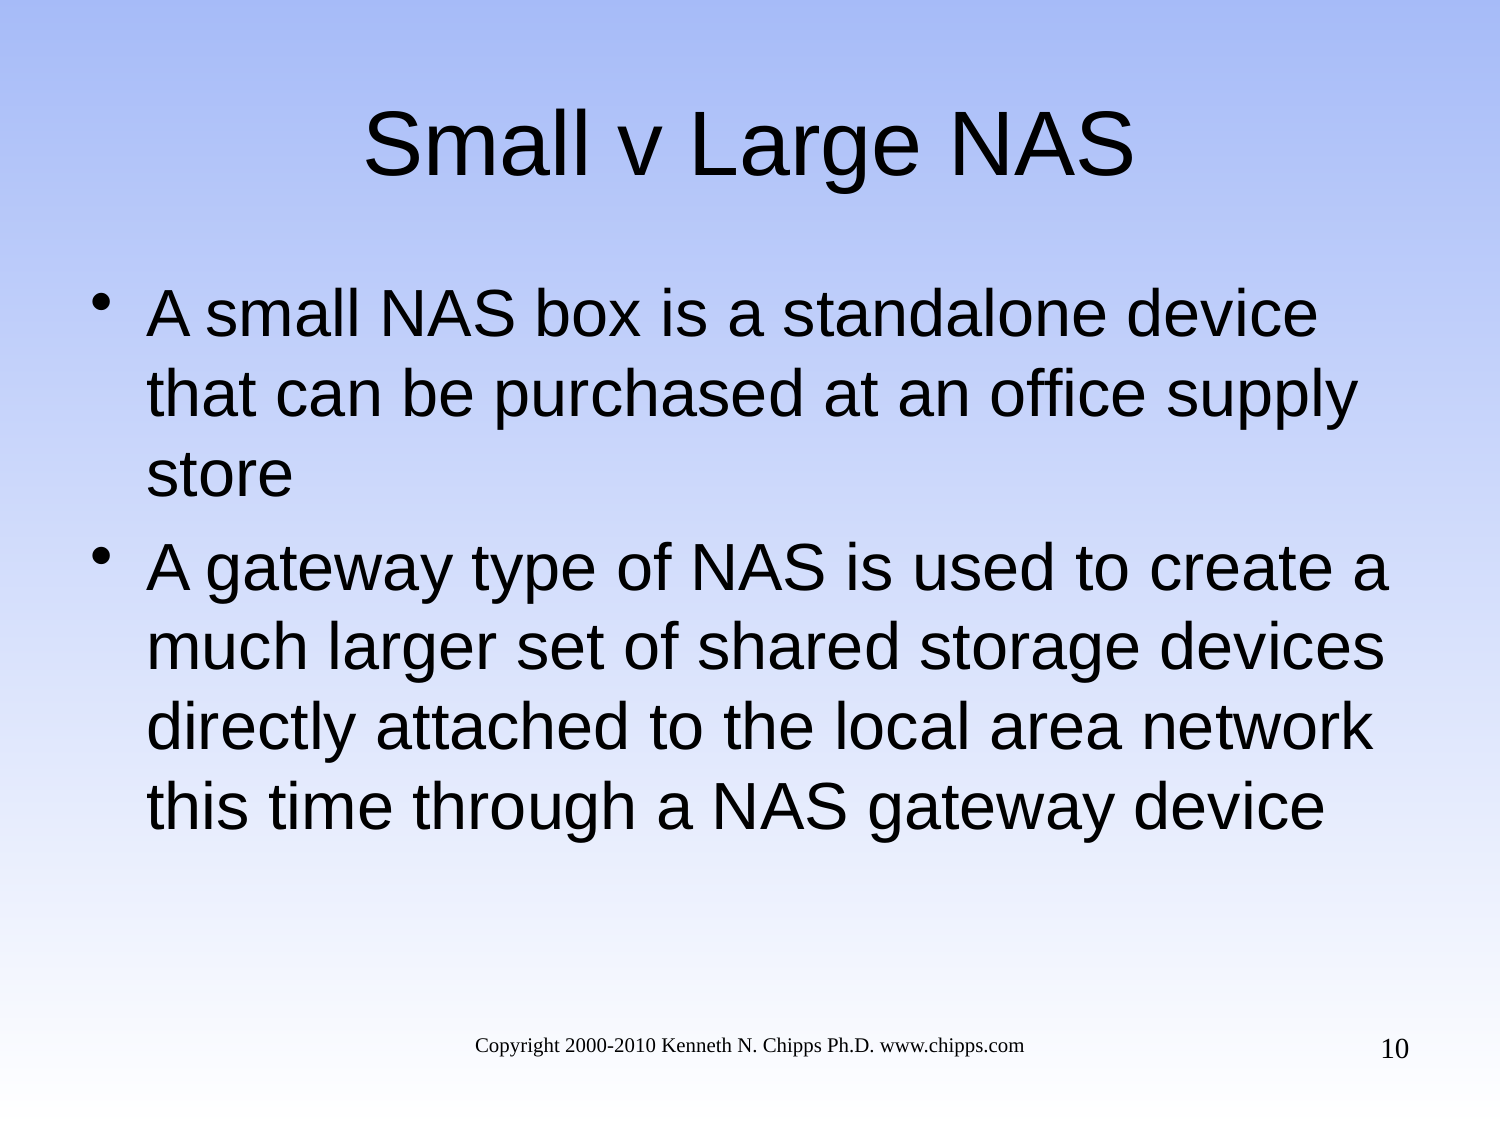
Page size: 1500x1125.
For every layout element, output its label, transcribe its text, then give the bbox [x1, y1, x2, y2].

footer Copyright 2000-2010 Kenneth N. Chipps Ph.D. www.chipps.com [449, 1024, 1051, 1103]
title Small v Large NAS [74, 44, 1426, 233]
list A small NAS box is a standalone device that can be purchased at an office supply store A gateway type of NAS is used to create a much larger set of shared storage devices directly attached to the local area network this time through a NAS gateway device [74, 262, 1426, 1006]
slide_number 10 [1074, 1021, 1426, 1101]
